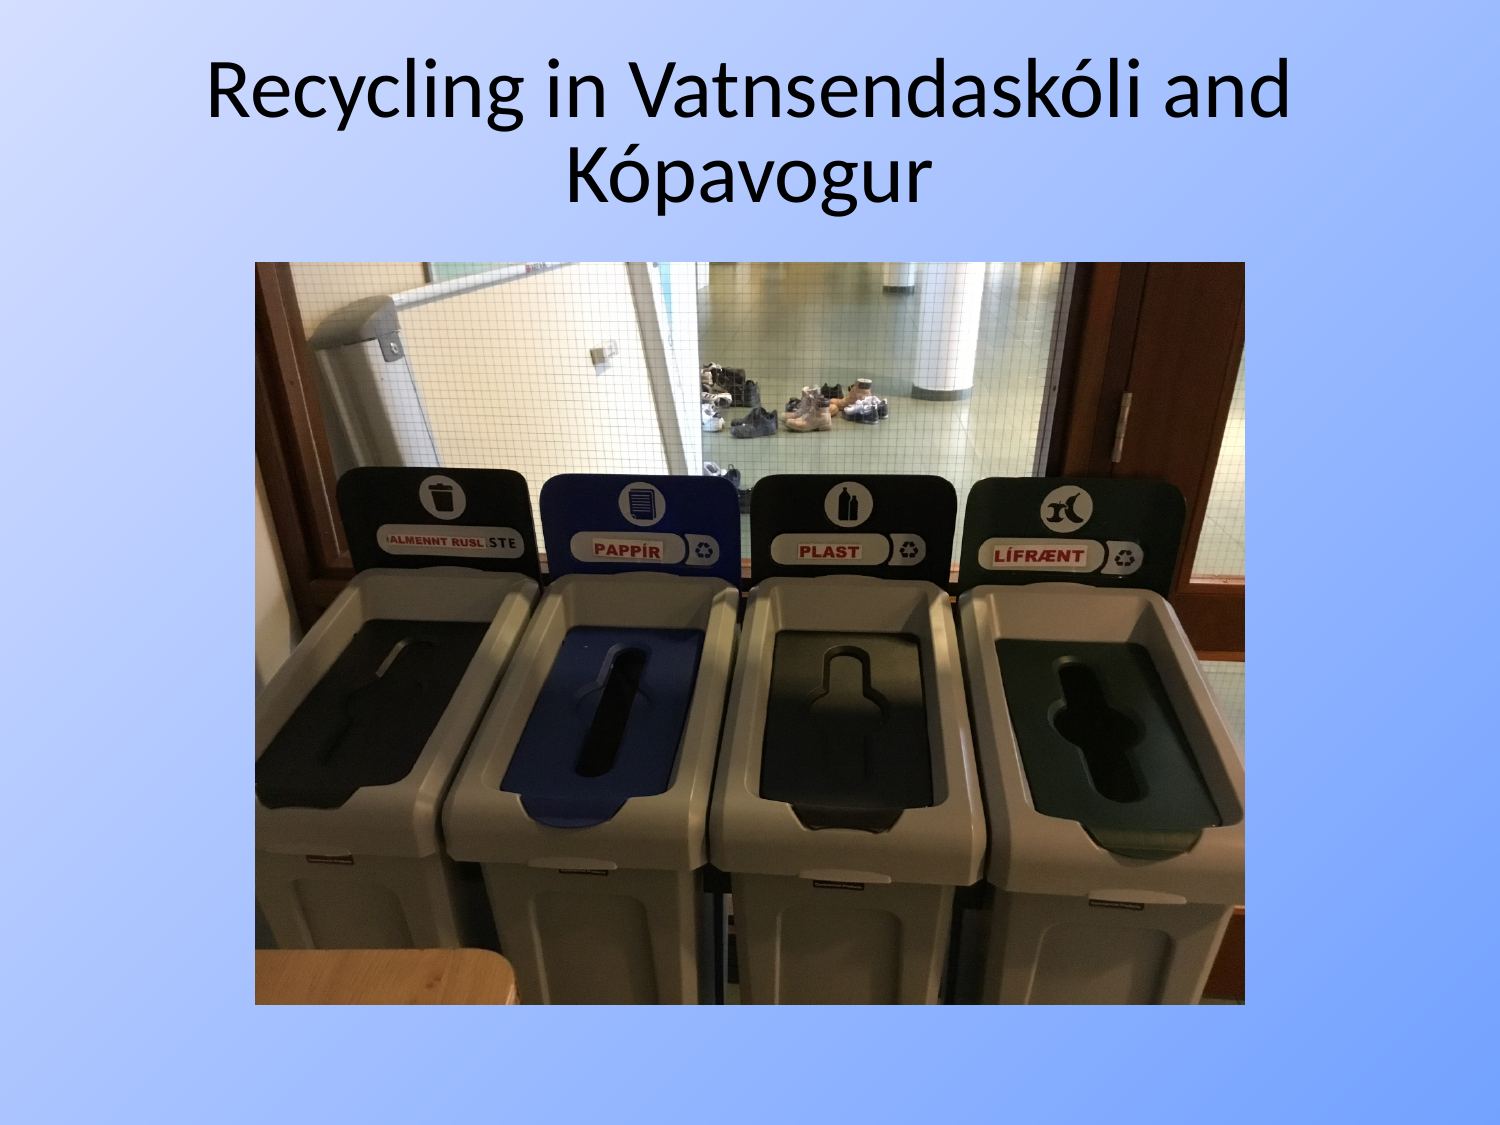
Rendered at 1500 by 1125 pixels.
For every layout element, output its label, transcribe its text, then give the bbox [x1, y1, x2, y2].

title Recycling in Vatnsendaskóli and Kópavogur [75, 45, 1425, 233]
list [254, 262, 1246, 1006]
